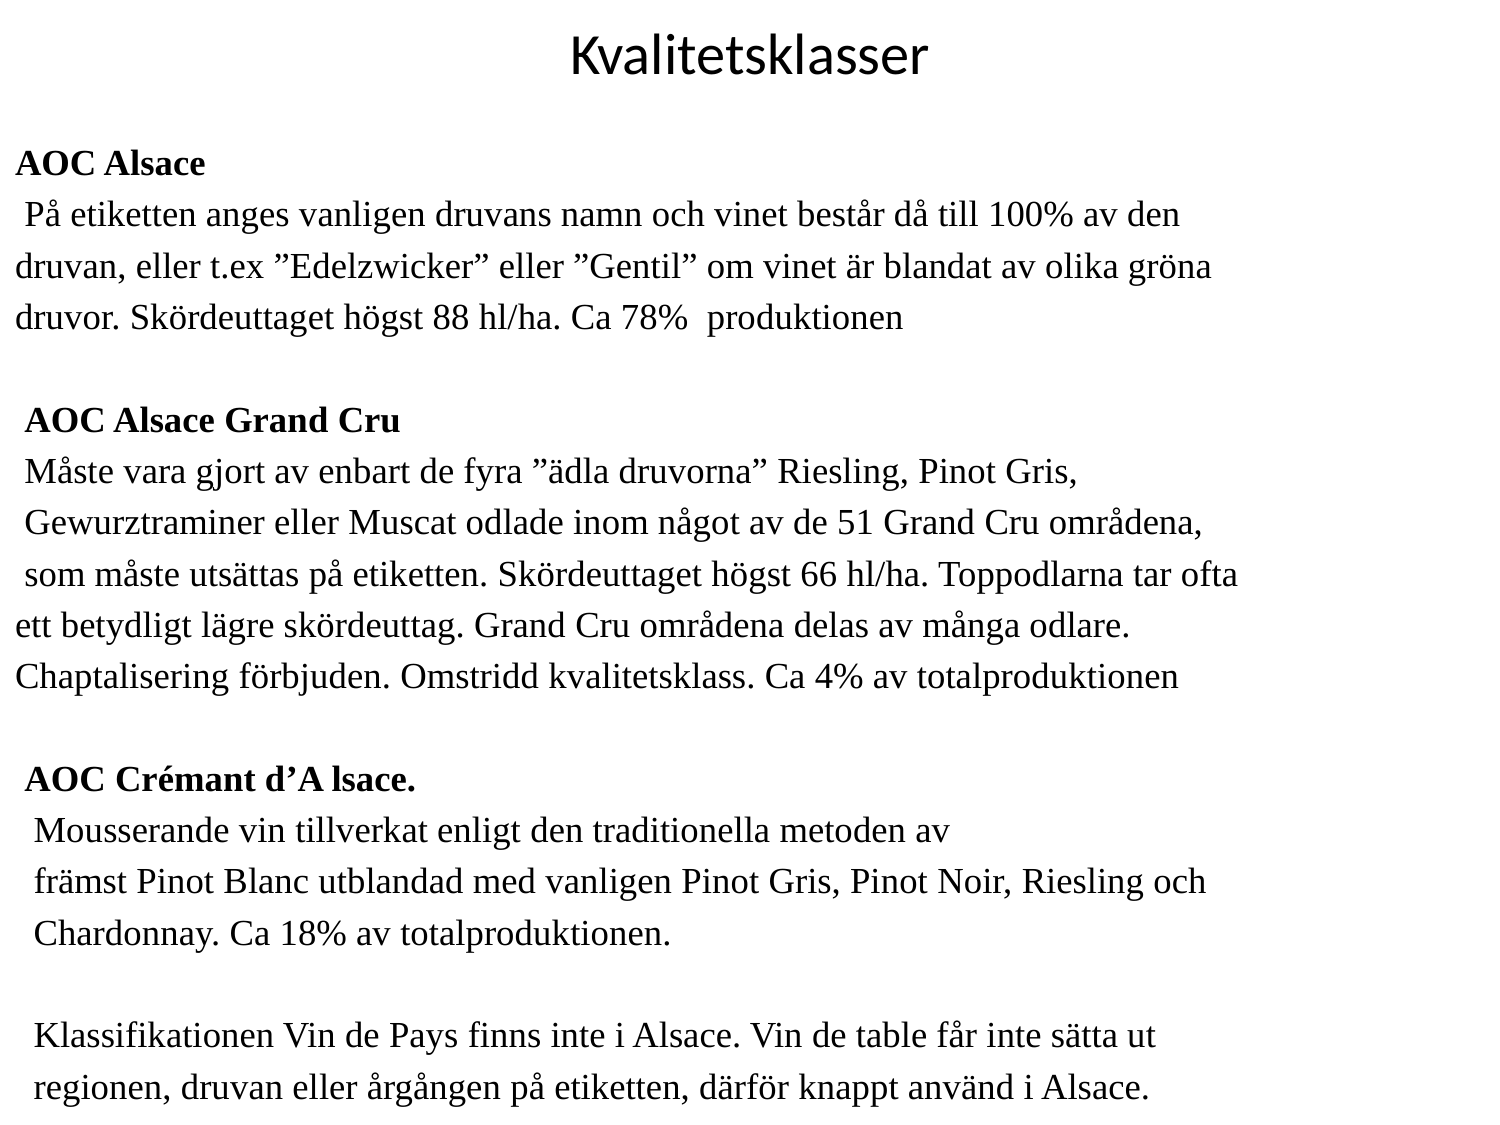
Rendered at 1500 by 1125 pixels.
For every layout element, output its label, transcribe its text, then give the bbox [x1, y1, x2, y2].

title Kvalitetsklasser [75, 0, 1425, 90]
list AOC Alsace På etiketten anges vanligen druvans namn och vinet består då till 100% av den druvan, eller t.ex ”Edelzwicker” eller ”Gentil” om vinet är blandat av olika gröna druvor. Skördeuttaget högst 88 hl/ha. Ca 78% produktionen AOC Alsace Grand Cru Måste vara gjort av enbart de fyra ”ädla druvorna” Riesling, Pinot Gris, Gewurztraminer eller Muscat odlade inom något av de 51 Grand Cru områdena, som måste utsättas på etiketten. Skördeuttaget högst 66 hl/ha. Toppodlarna tar ofta ett betydligt lägre skördeuttag. Grand Cru områdena delas av många odlare. Chaptalisering förbjuden. Omstridd kvalitetsklass. Ca 4% av totalproduktionen AOC Crémant d’A lsace. Mousserande vin tillverkat enligt den traditionella metoden av främst Pinot Blanc utblandad med vanligen Pinot Gris, Pinot Noir, Riesling och Chardonnay. Ca 18% av totalproduktionen. Klassifikationen Vin de Pays finns inte i Alsace. Vin de table får inte sätta ut regionen, druvan eller årgången på etiketten, därför knappt använd i Alsace. [0, 90, 1453, 1125]
